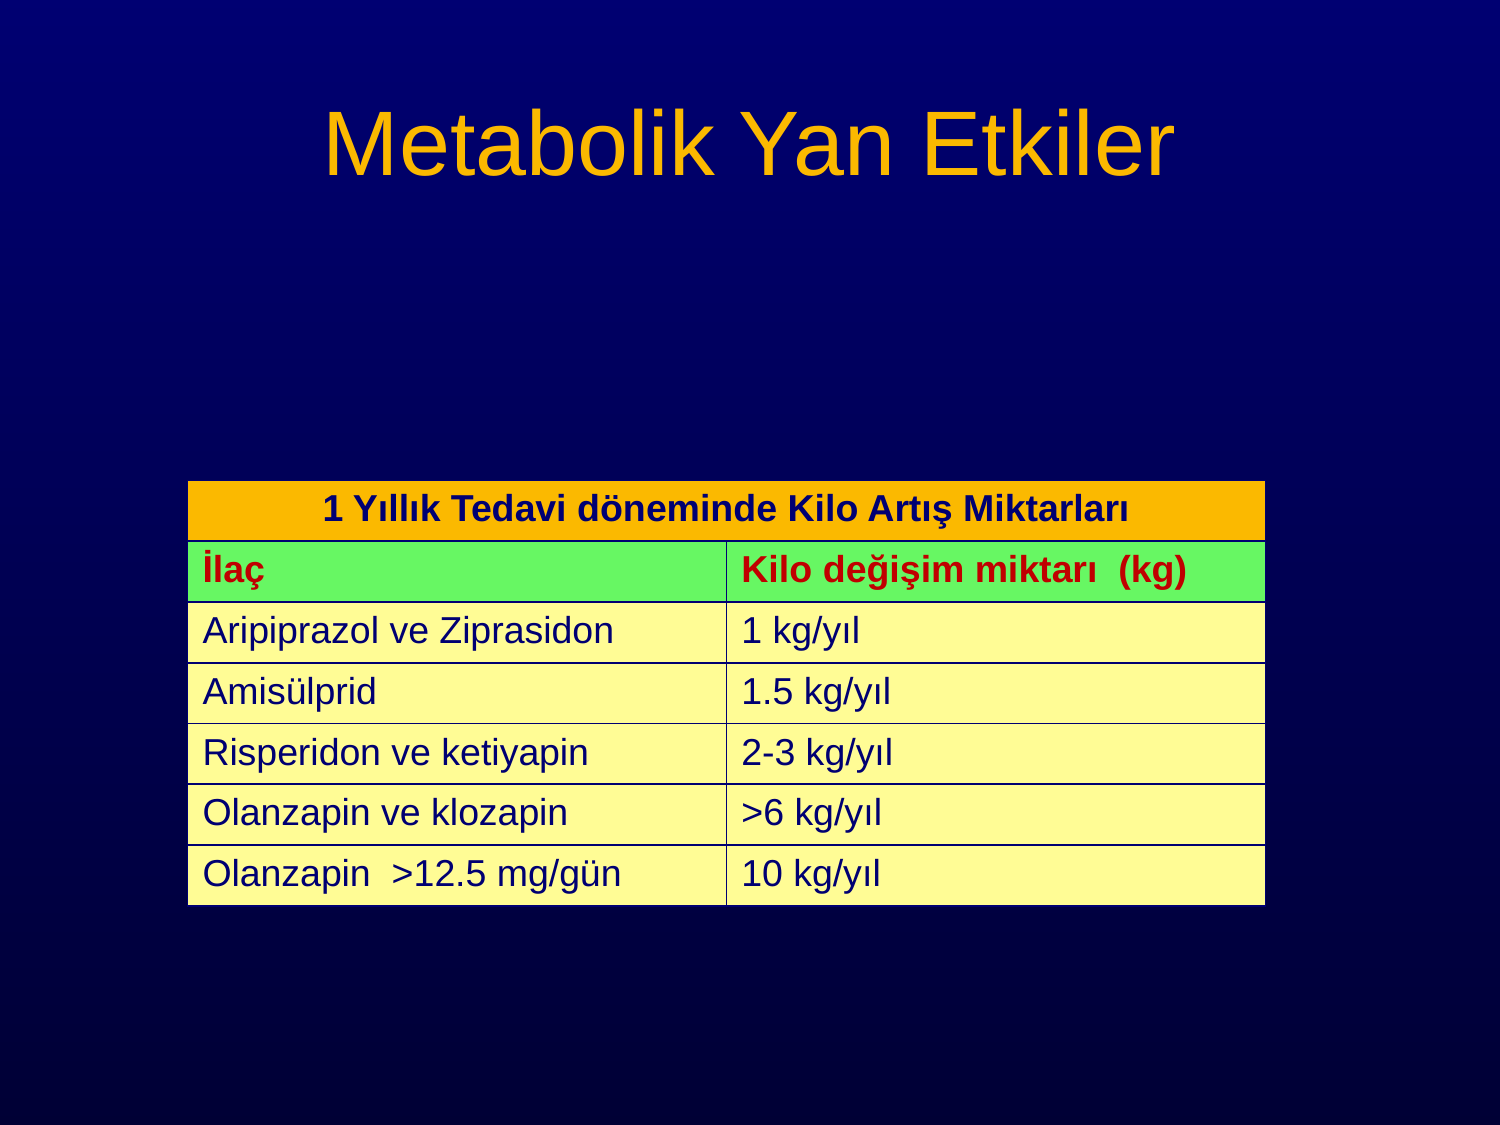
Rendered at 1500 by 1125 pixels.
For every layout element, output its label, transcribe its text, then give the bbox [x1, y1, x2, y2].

title Metabolik Yan Etkiler [75, 45, 1425, 233]
table_cell Kilo değişim miktarı (kg) [727, 542, 1265, 601]
table_cell Olanzapin >12.5 mg/gün [188, 846, 726, 905]
table_cell Aripiprazol ve Ziprasidon [188, 603, 726, 662]
table_cell Risperidon ve ketiyapin [188, 724, 726, 783]
table_cell İlaç [188, 542, 726, 601]
table_cell Olanzapin ve klozapin [188, 785, 726, 844]
table_cell 1 kg/yıl [727, 603, 1265, 662]
table_cell >6 kg/yıl [727, 785, 1265, 844]
table_cell Amisülprid [188, 664, 726, 723]
table_header 1 Yıllık Tedavi döneminde Kilo Artış Miktarları [188, 481, 1265, 540]
table_cell 10 kg/yıl [727, 846, 1265, 905]
table_cell 1.5 kg/yıl [727, 664, 1265, 723]
table_cell 2-3 kg/yıl [727, 724, 1265, 783]
